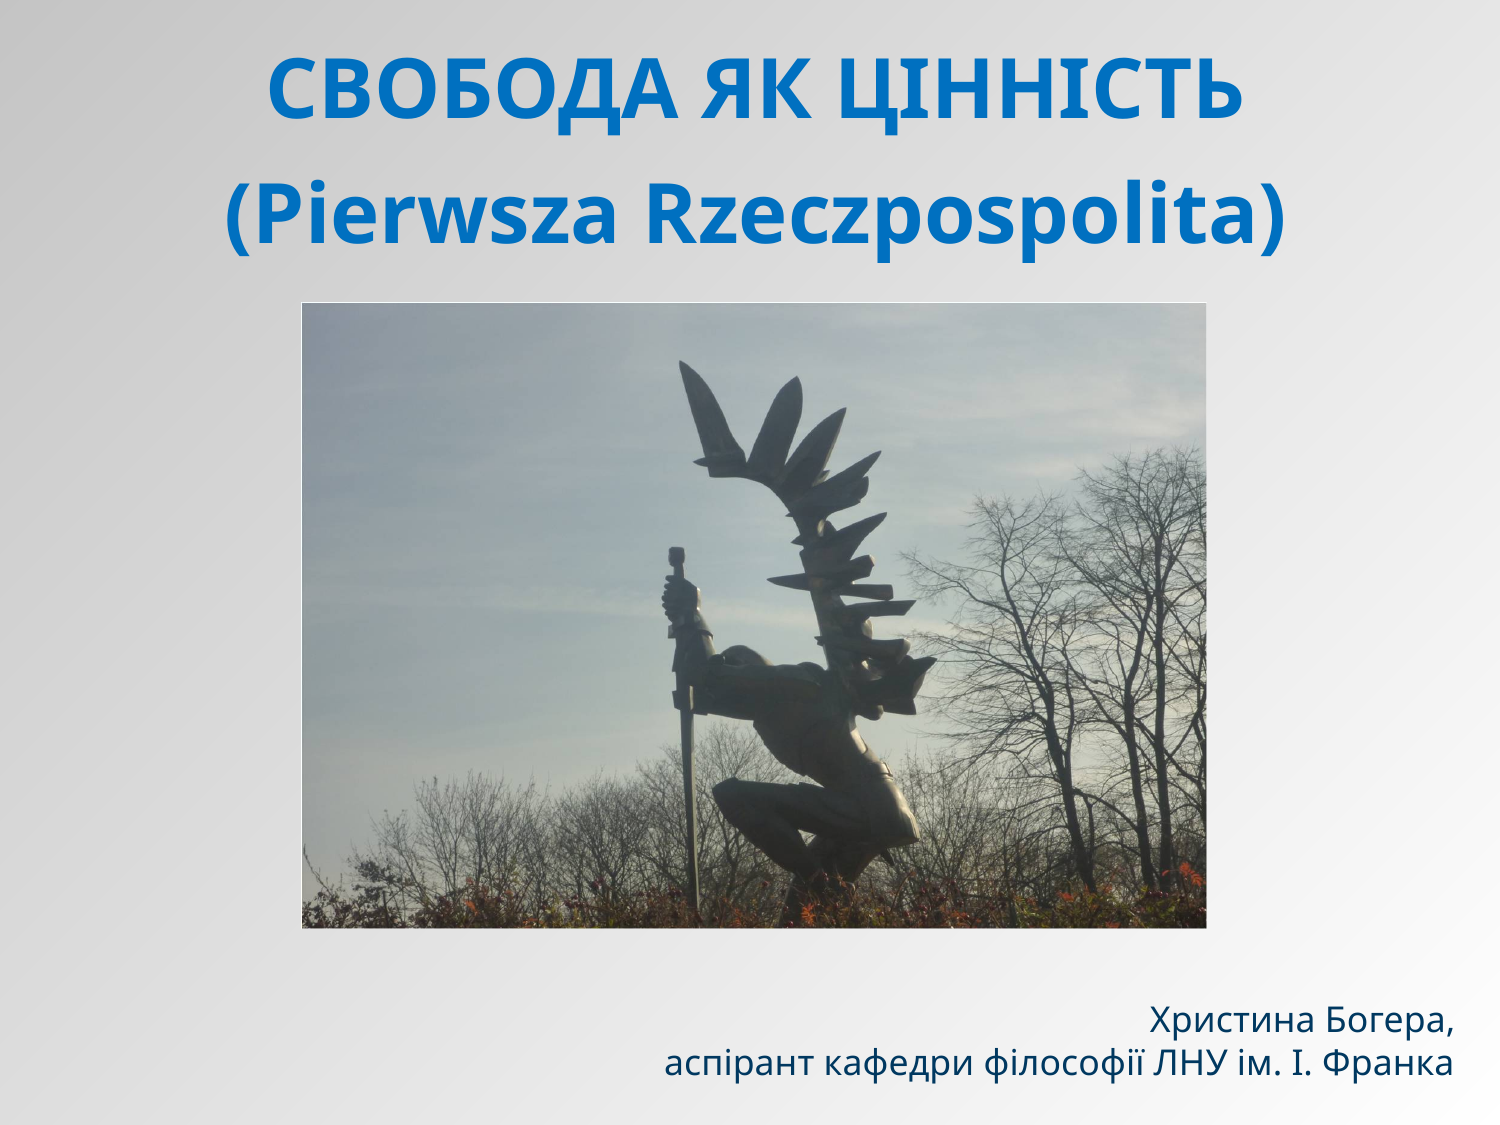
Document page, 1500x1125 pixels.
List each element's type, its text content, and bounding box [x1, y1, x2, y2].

title Свобода як цінність (Pierwsza Rzeczpospolita) [53, 54, 1459, 310]
list Христина Богера, аспірант кафедри філософії ЛНУ ім. І. Франка [42, 975, 1471, 1091]
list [300, 302, 1207, 929]
